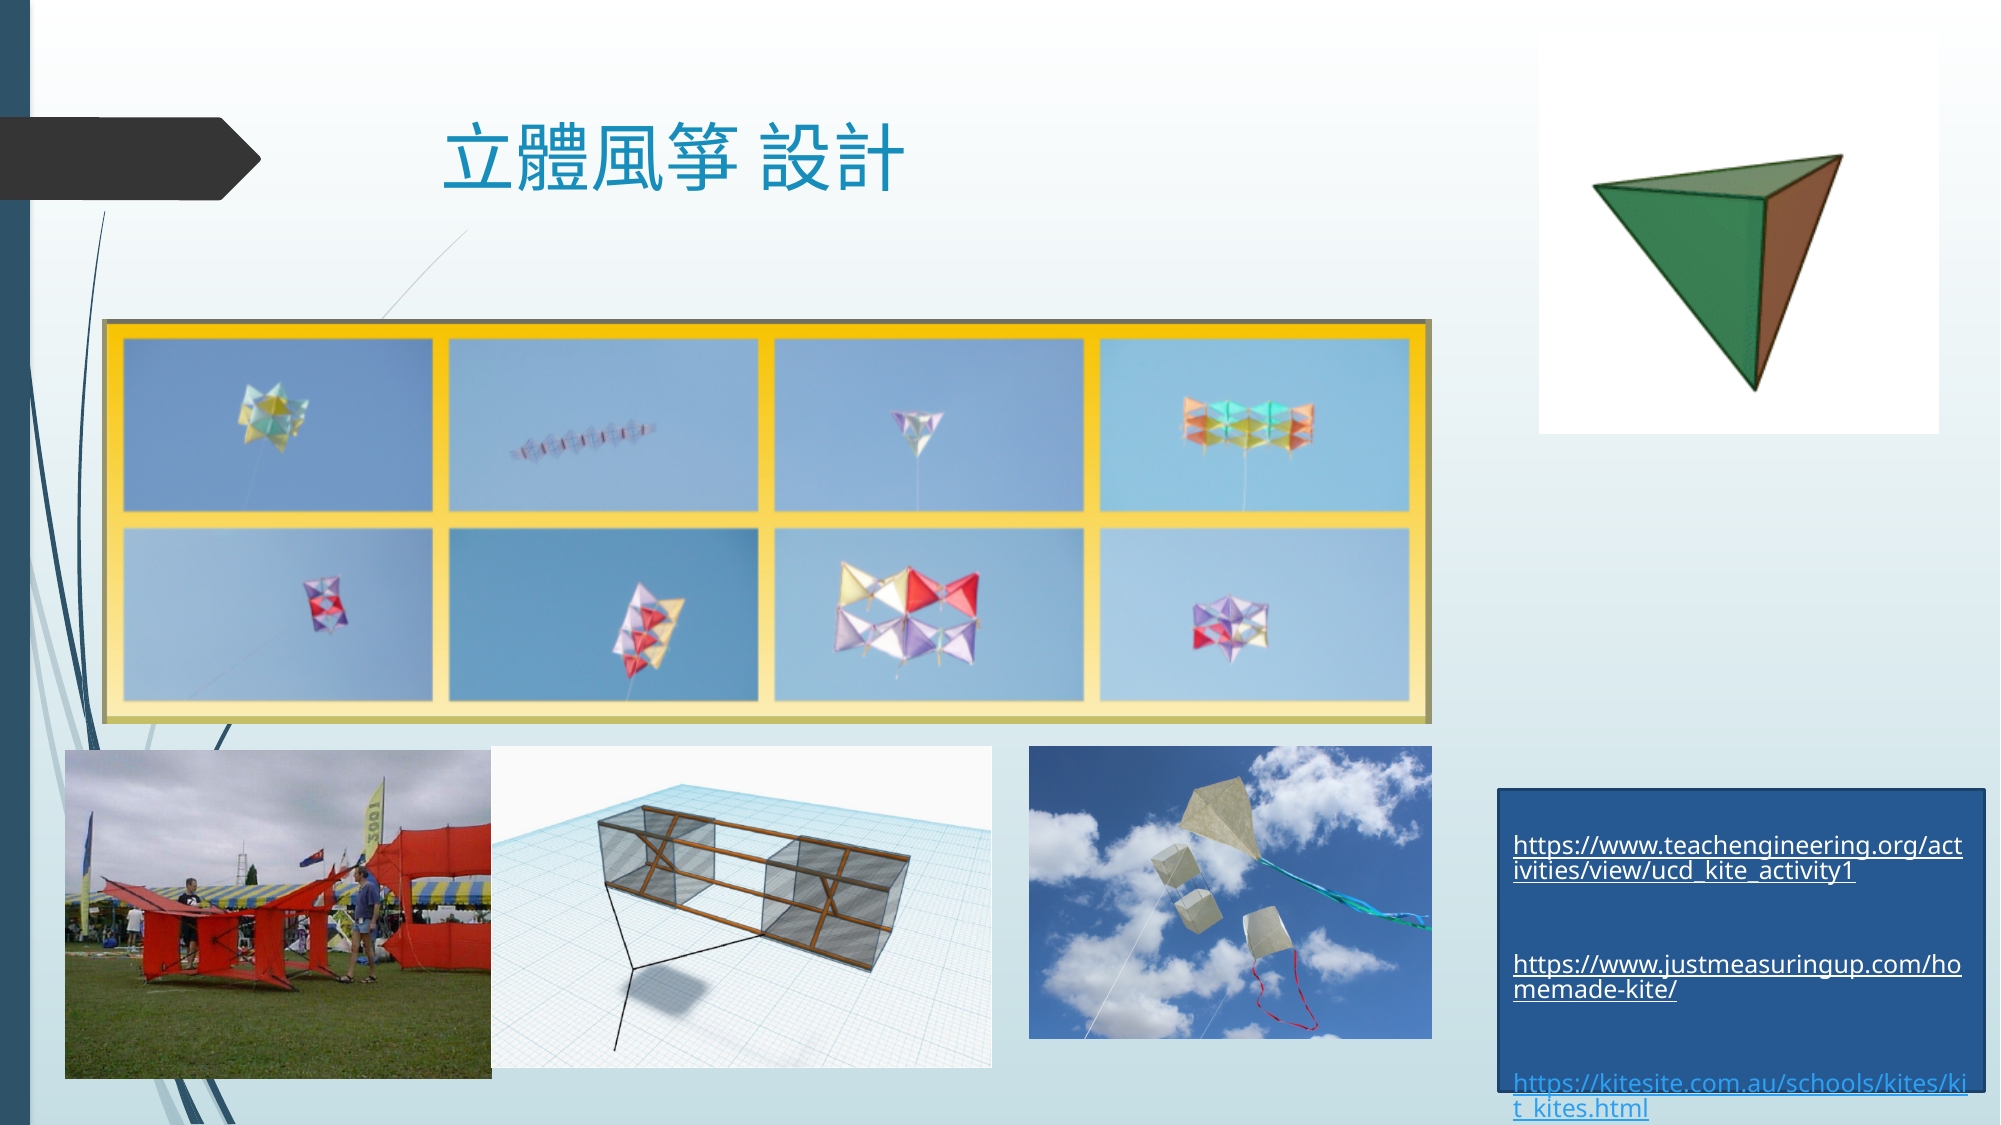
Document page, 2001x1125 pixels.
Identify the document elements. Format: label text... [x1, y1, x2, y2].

picture [1029, 746, 1432, 1040]
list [102, 319, 1432, 724]
text_box https://www.teachengineering.org/activities/view/ucd_kite_activity1 https://www.justmeasuringup.com/homemade-kite/ https://kitesite.com.au/schools/kites/kit_kites.html [1497, 788, 1986, 1093]
picture [1538, 33, 1940, 435]
picture [65, 746, 992, 1079]
title 立體風箏 設計 [425, 102, 1534, 313]
